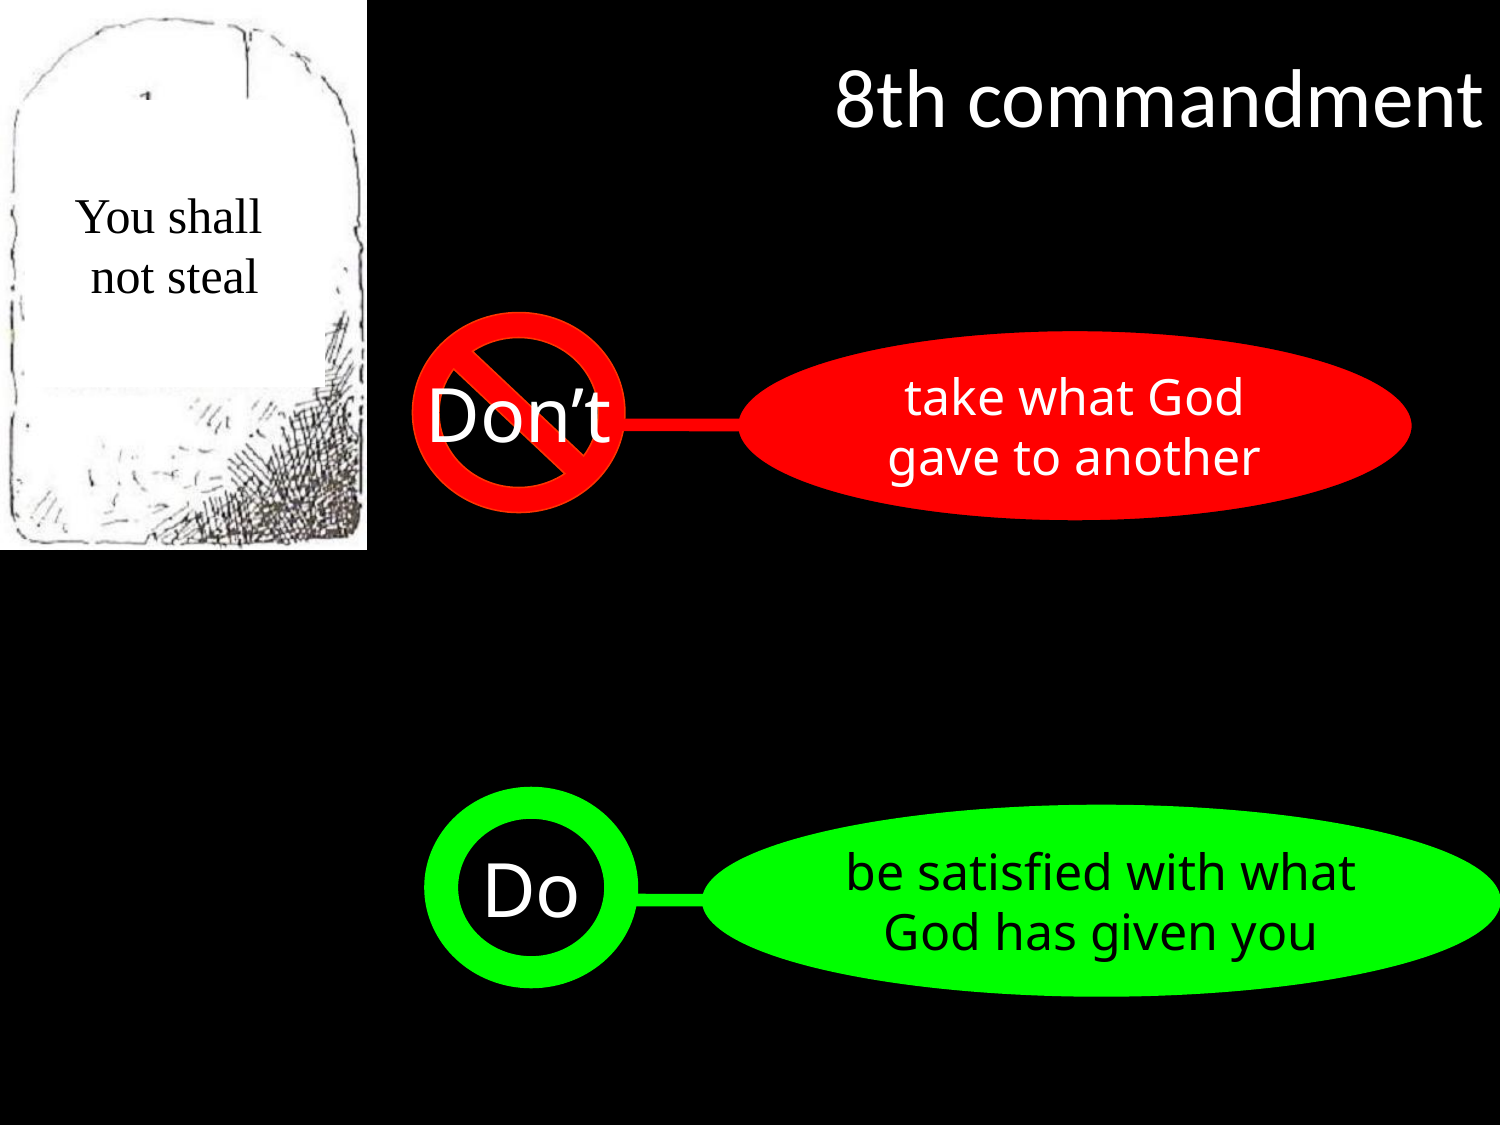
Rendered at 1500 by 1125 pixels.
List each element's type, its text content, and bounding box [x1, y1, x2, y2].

text_box Do [424, 787, 638, 988]
text_box be satisfied with what God has given you [702, 805, 1500, 996]
title 8th commandment [367, 0, 1500, 188]
text_box take what God gave to another [737, 330, 1413, 522]
text_box Don’t [412, 312, 625, 513]
picture [0, 0, 367, 550]
